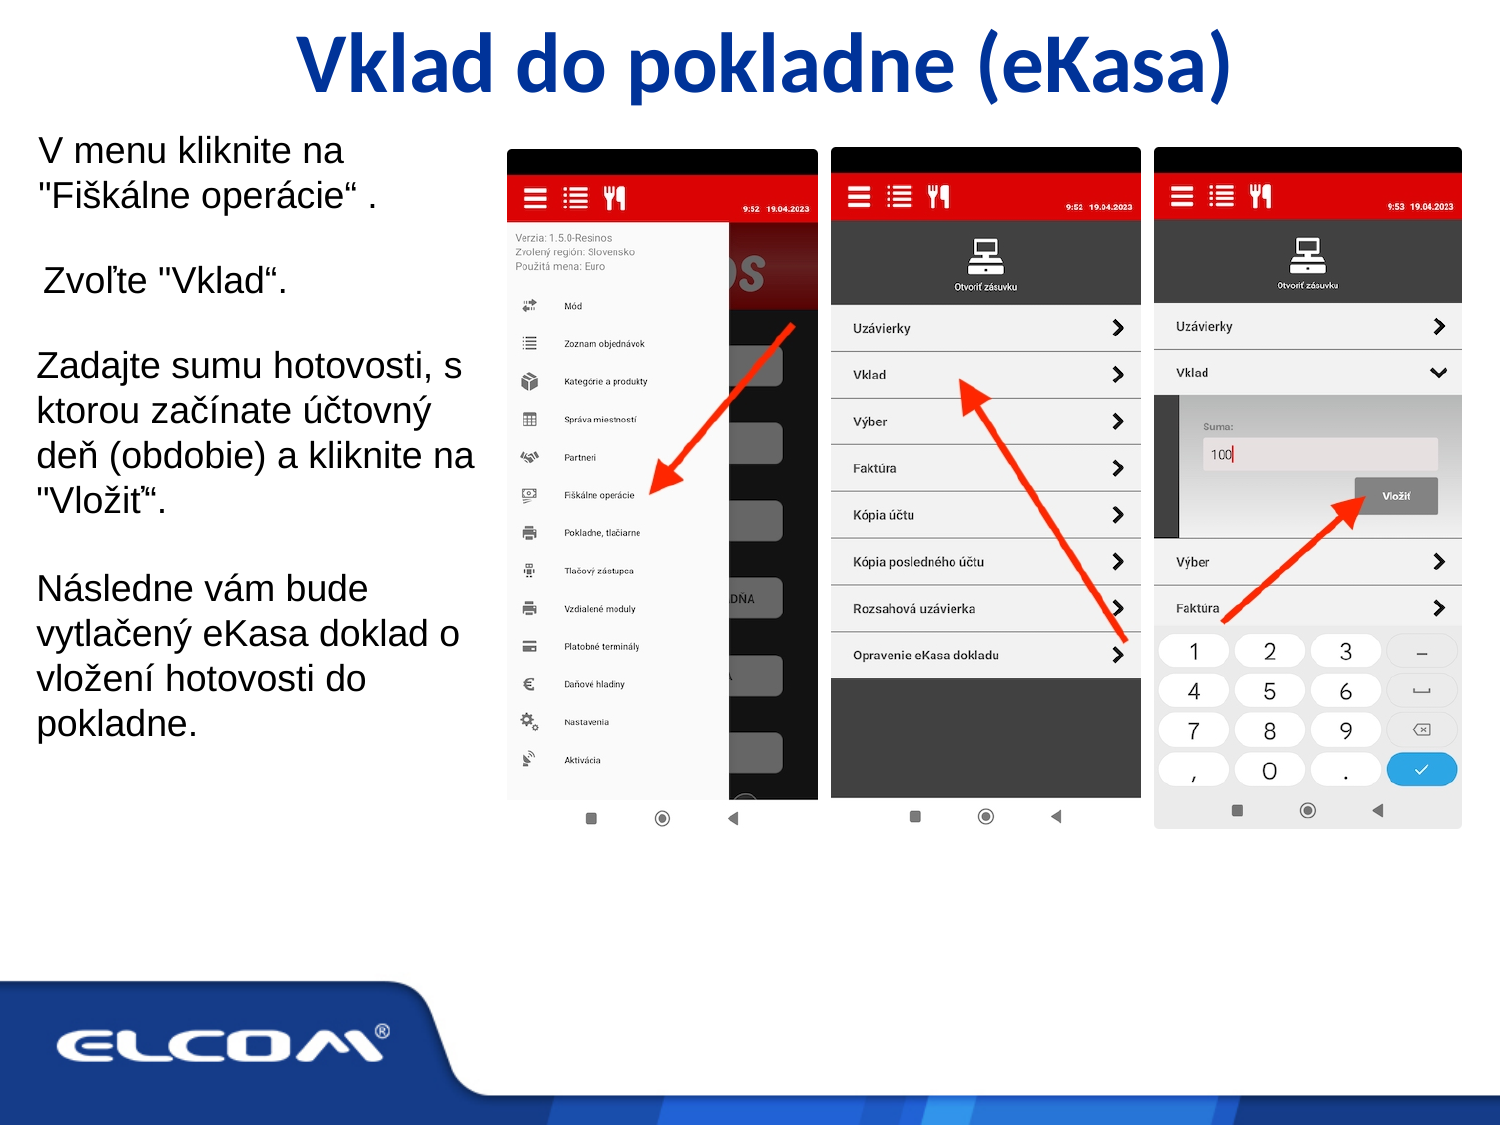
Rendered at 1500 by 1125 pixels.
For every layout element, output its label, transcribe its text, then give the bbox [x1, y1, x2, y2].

text_box V menu kliknite na "Fiškálne operácie“ . [23, 119, 449, 224]
text_box Následne vám bude vytlačený eKasa doklad o vložení hotovosti do pokladne. [21, 556, 494, 752]
picture [0, 0, 1500, 1125]
text_box Zvoľte "Vklad“. [28, 249, 304, 309]
text_box Zadajte sumu hotovosti, s ktorou začínate účtovný deň (obdobie) a kliknite na "Vložiť“. [21, 333, 494, 529]
text_box Vklad do pokladne (eKasa) [106, 0, 1427, 118]
